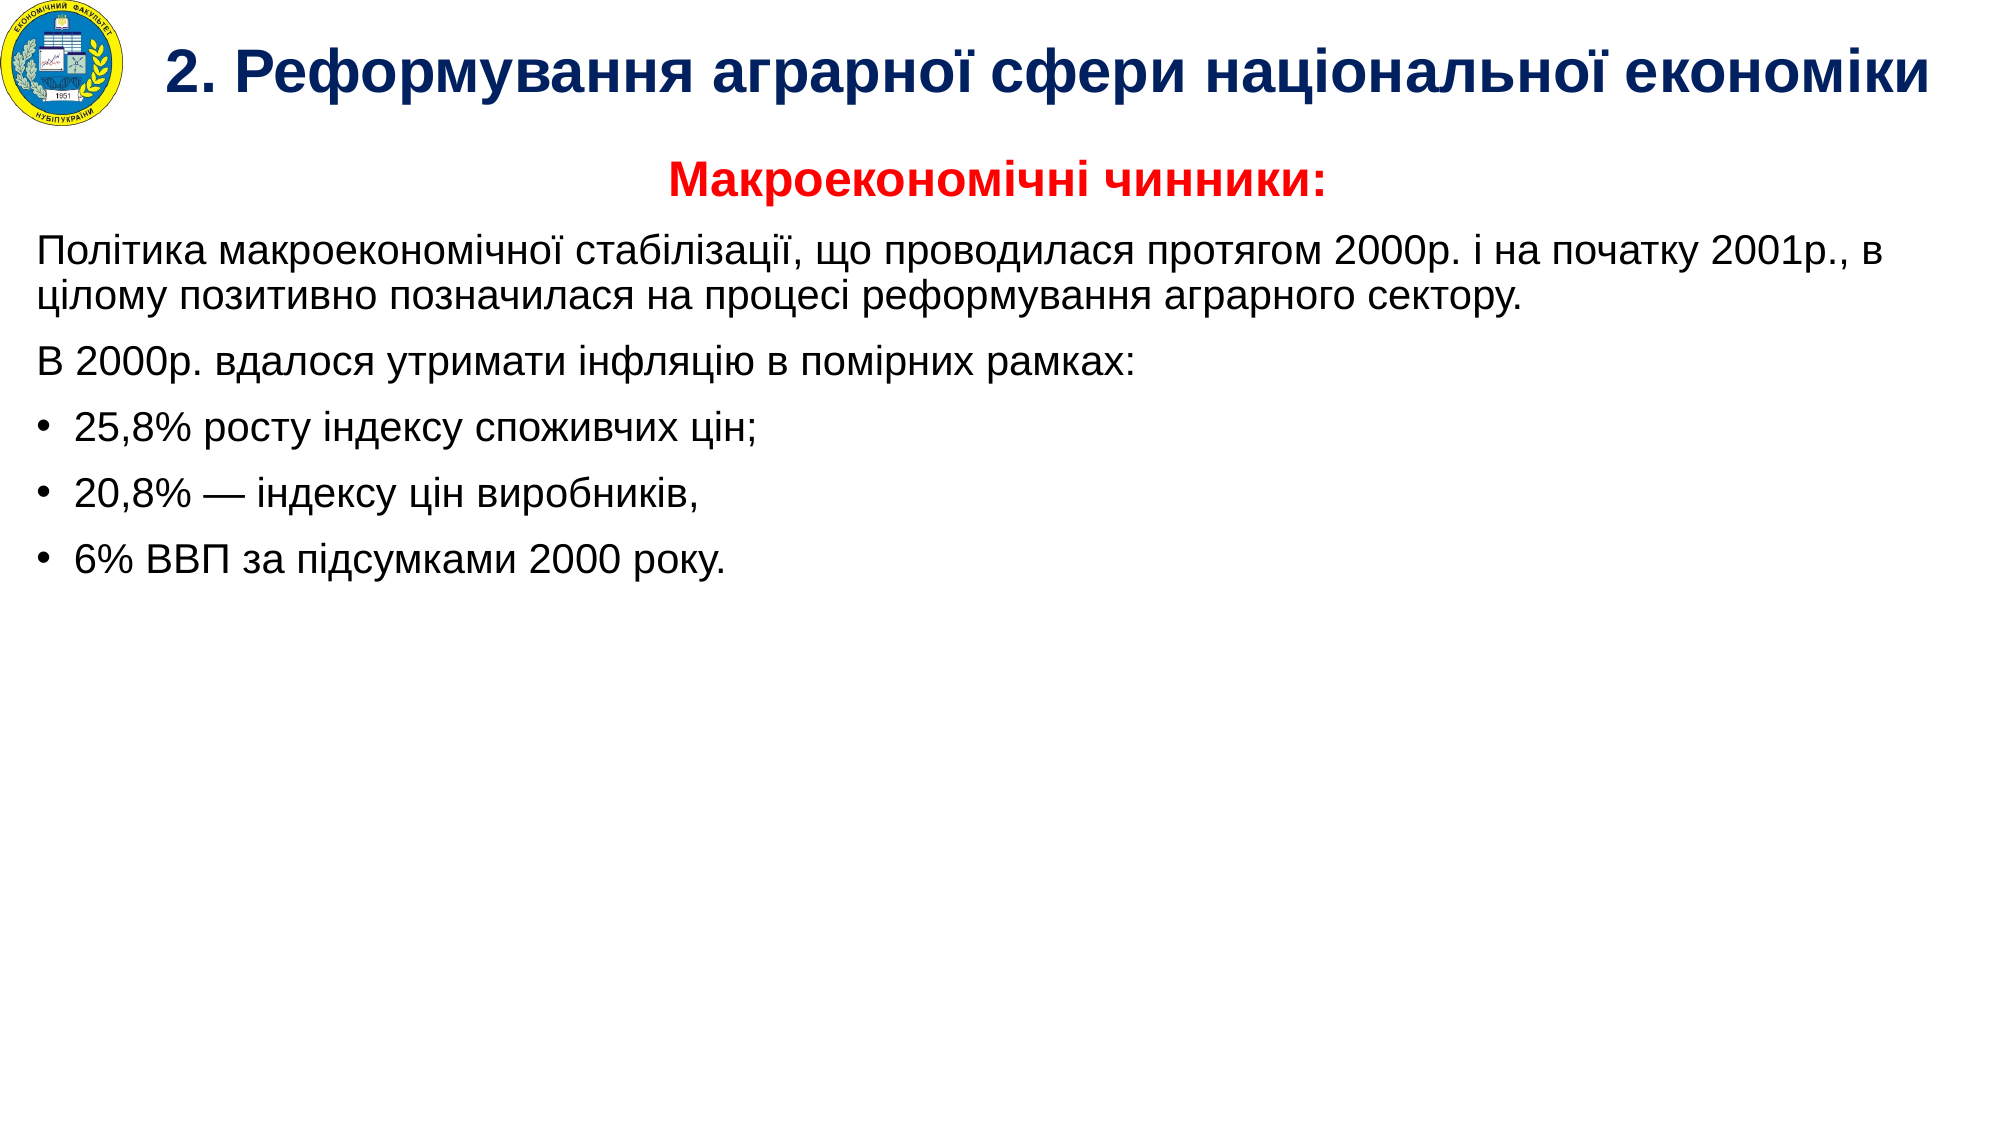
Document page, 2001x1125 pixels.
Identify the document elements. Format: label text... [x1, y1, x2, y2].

list Макроекономічні чинники: Політика макроекономічної стабілізації, що проводилася протягом 2000р. і на початку 2001р., в цілому позитивно позначилася на процесі реформування аграрного сектору. В 2000р. вдалося утримати інфляцію в помірних рамках: 25,8% росту індексу споживчих цін; 20,8% — індексу цін виробників, 6% ВВП за підсумками 2000 року. [21, 146, 1976, 1106]
title 2. Реформування аграрної сфери національної економіки [137, 0, 1961, 146]
picture [0, 0, 123, 126]
